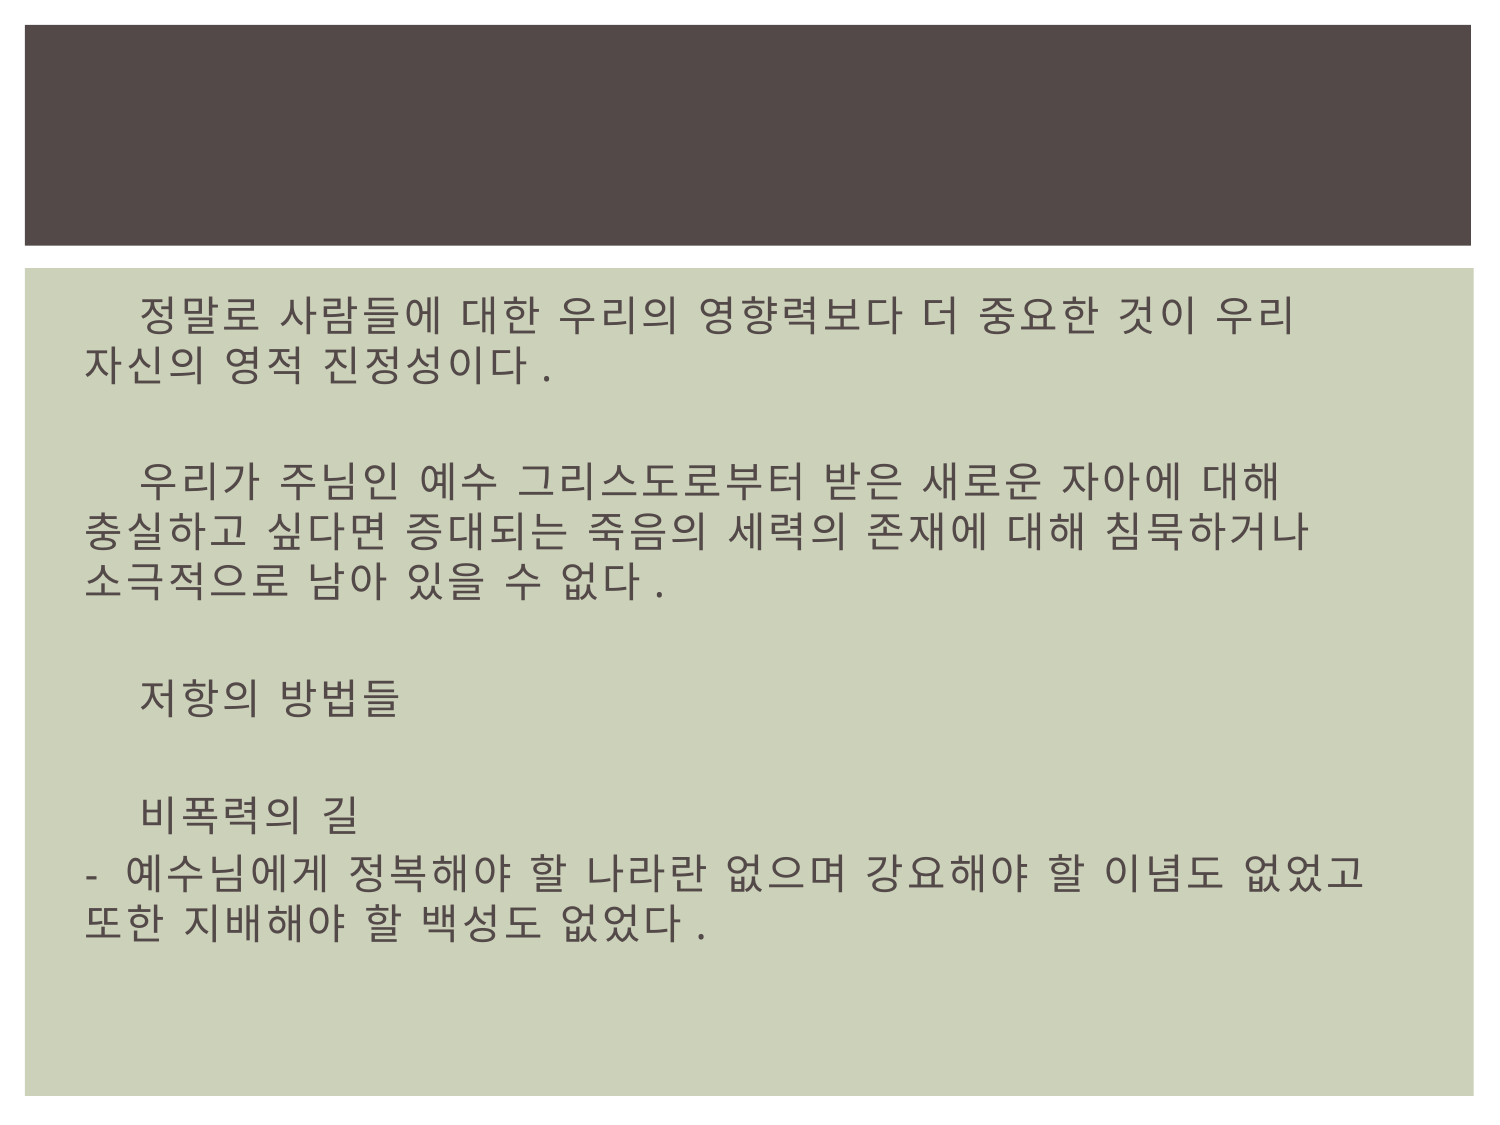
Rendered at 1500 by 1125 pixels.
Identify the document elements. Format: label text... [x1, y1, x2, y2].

list 정말로 사람들에 대한 우리의 영향력보다 더 중요한 것이 우리 자신의 영적 진정성이다. 우리가 주님인 예수 그리스도로부터 받은 새로운 자아에 대해 충실하고 싶다면 증대되는 죽음의 세력의 존재에 대해 침묵하거나 소극적으로 남아 있을 수 없다. 저항의 방법들 비폭력의 길 - 예수님에게 정복해야 할 나라란 없으며 강요해야 할 이념도 없었고 또한 지배해야 할 백성도 없었다. [62, 281, 1442, 1005]
